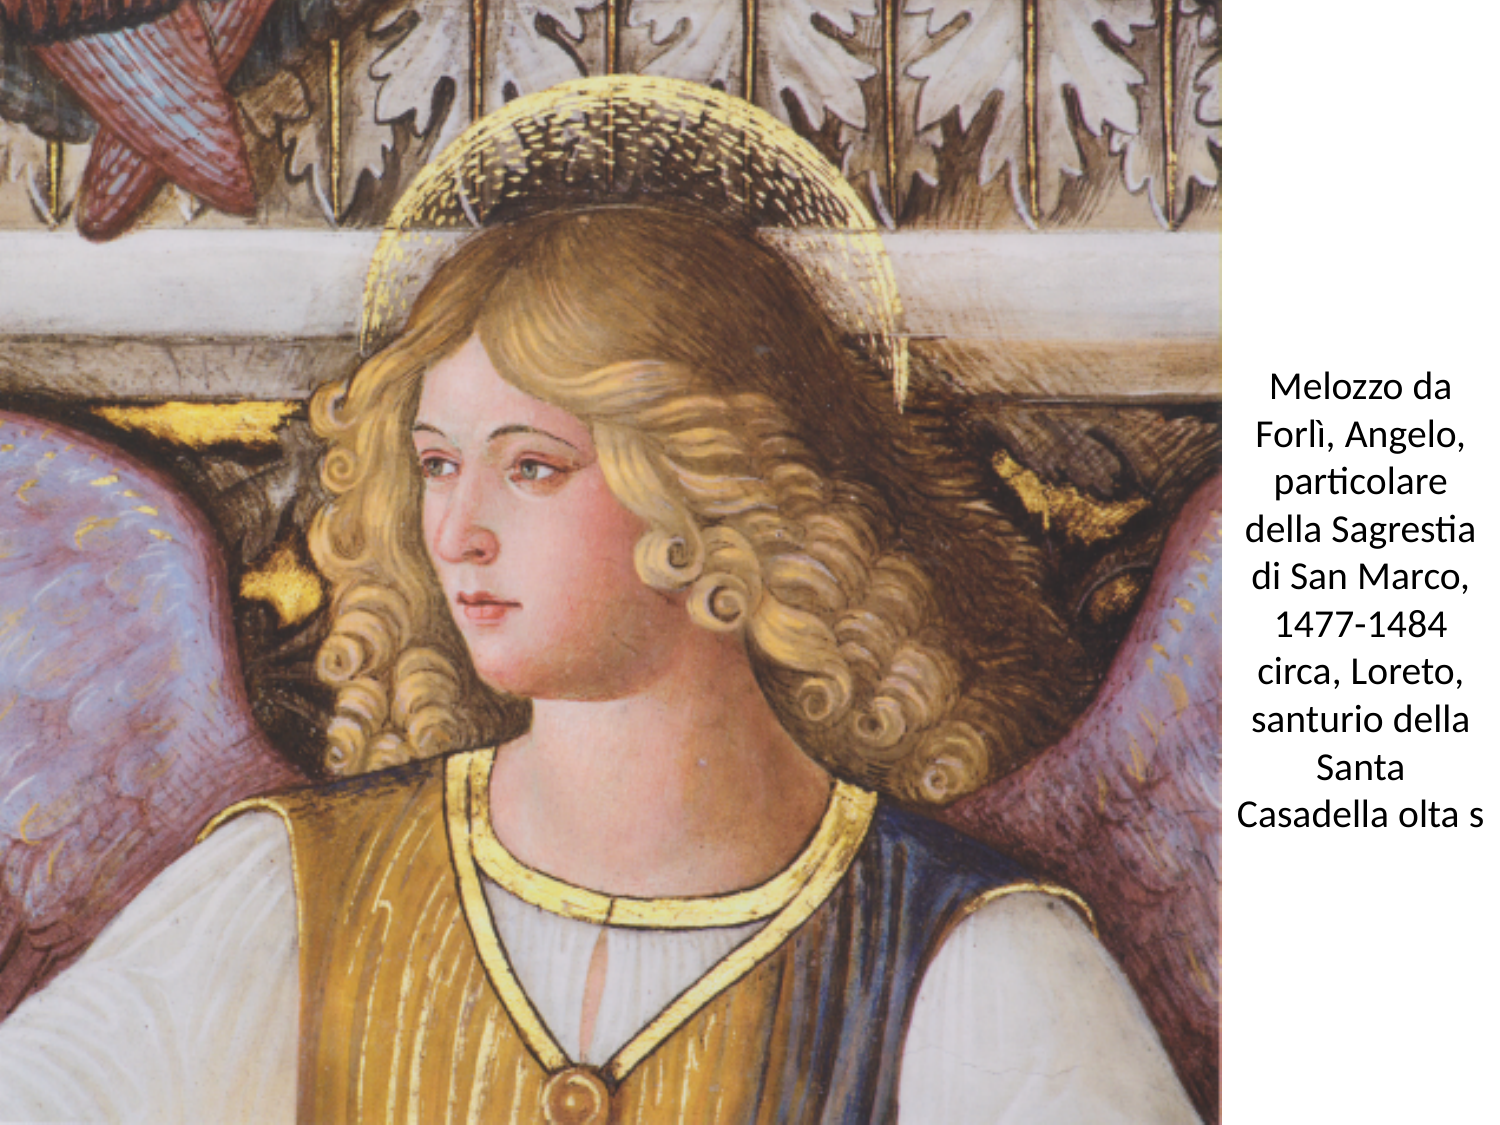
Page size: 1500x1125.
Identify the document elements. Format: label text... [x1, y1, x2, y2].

title Melozzo da Forlì, Angelo, particolare della Sagrestia di San Marco, 1477-1484 circa, Loreto, santurio della Santa Casadella olta s [1224, 349, 1500, 846]
picture [0, 0, 1222, 1125]
